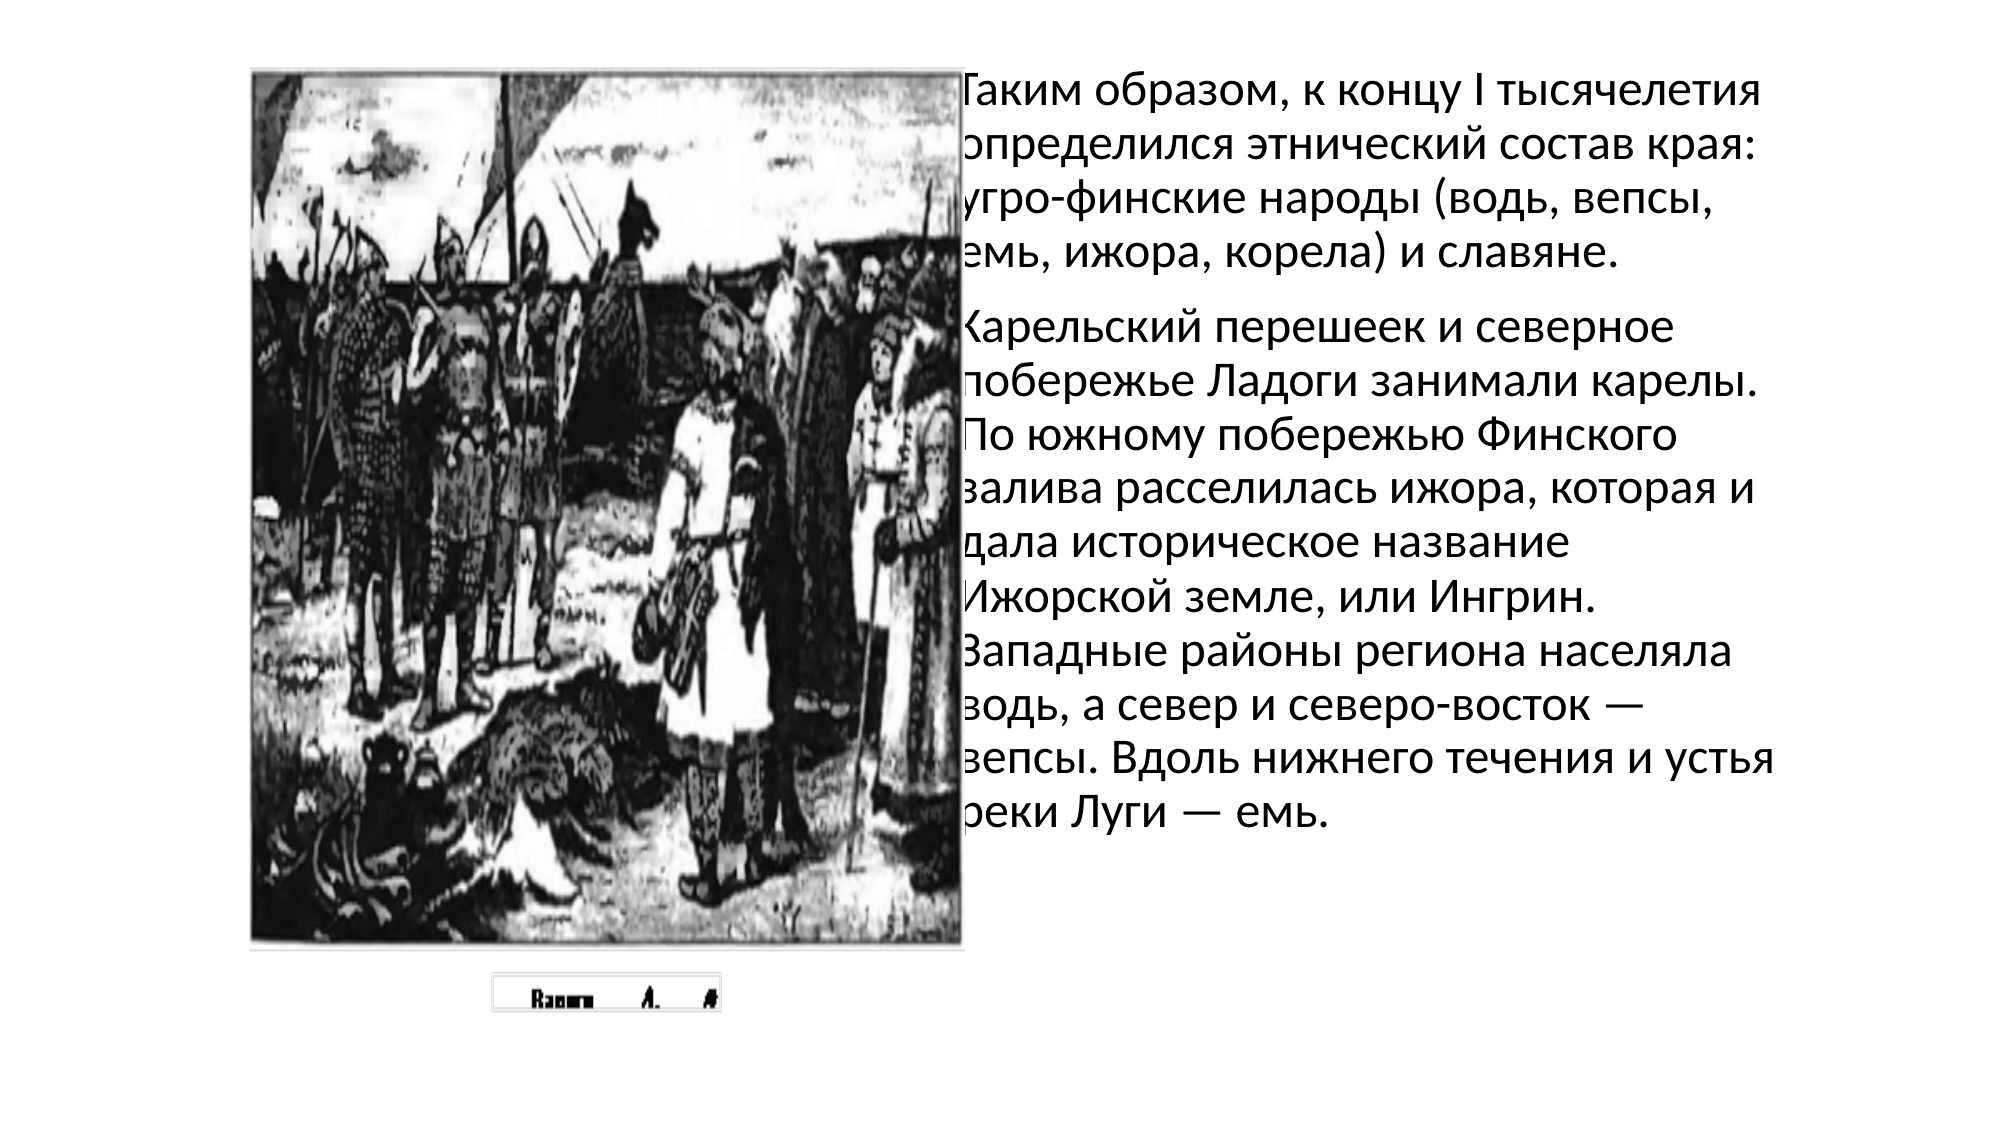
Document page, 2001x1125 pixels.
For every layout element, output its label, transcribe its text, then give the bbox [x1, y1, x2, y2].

list Таким образом, к концу I тысячелетия определился этнический состав края: угро-финские народы (водь, вепсы, емь, ижора, корела) и славяне. Карельский перешеек и северное побережье Ладоги занимали карелы. По южному побережью Финского залива расселилась ижора, которая и дала историческое название Ижорской земле, или Ингрин. Западные районы региона населяла водь, а север и северо-восток — вепсы. Вдоль нижнего течения и устья реки Луги — емь. [905, 54, 1792, 1125]
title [249, 66, 965, 1019]
